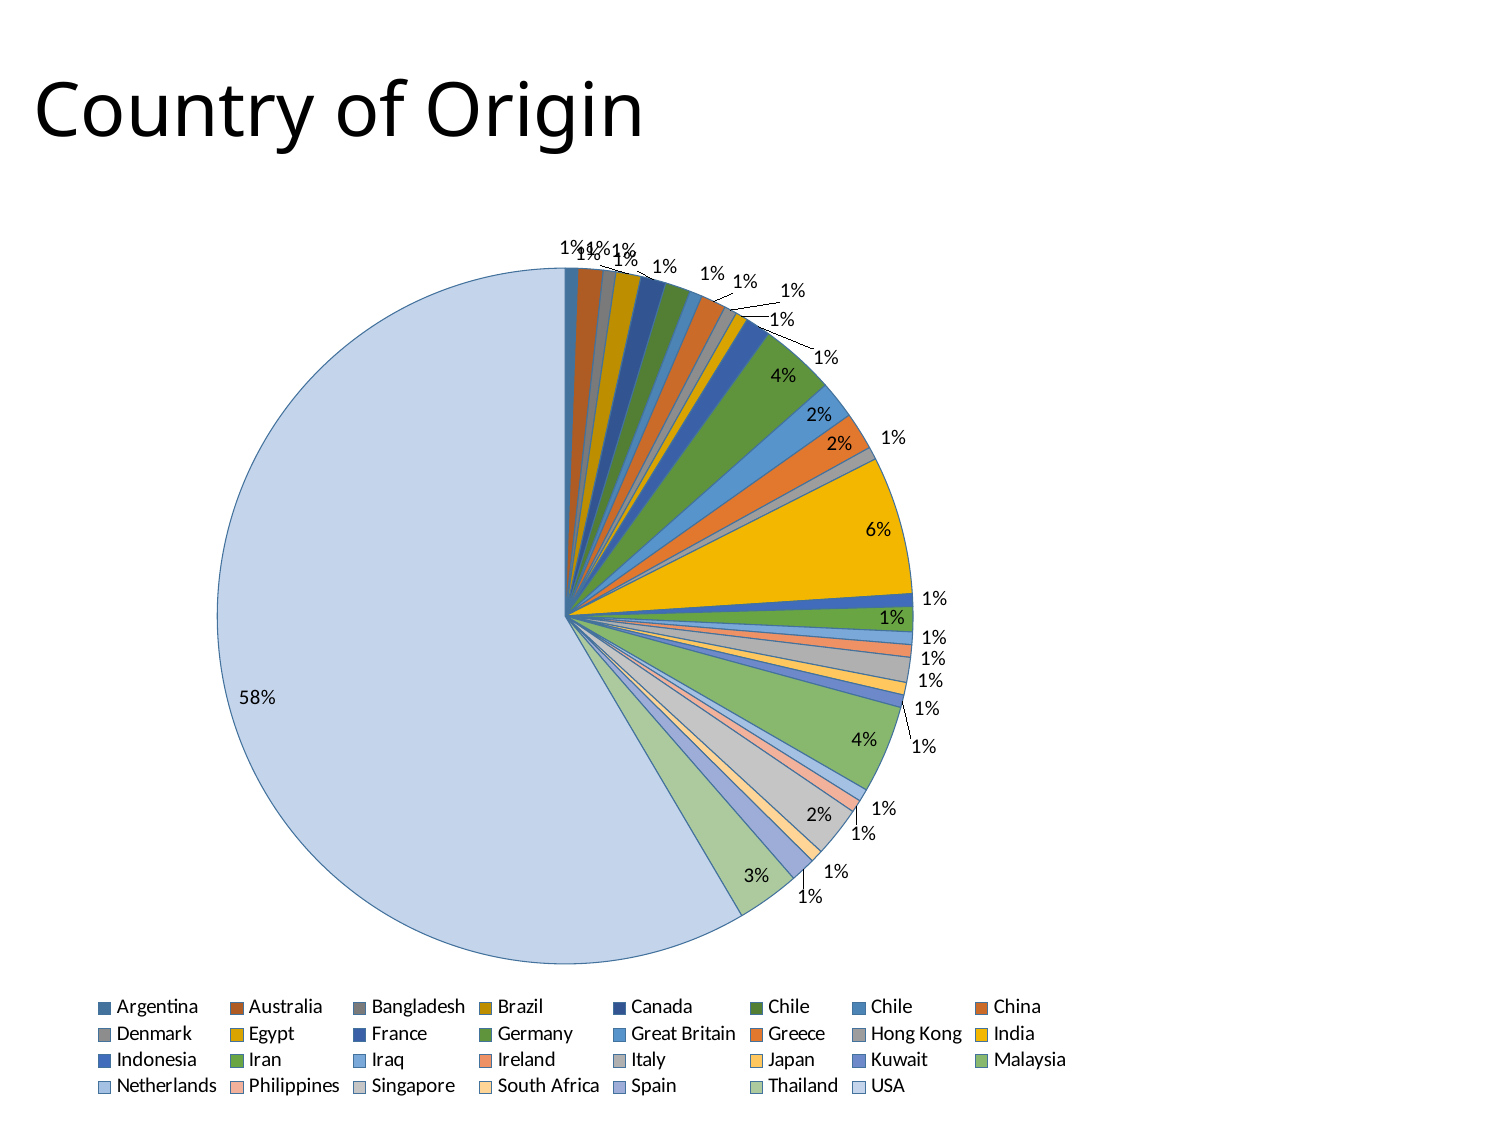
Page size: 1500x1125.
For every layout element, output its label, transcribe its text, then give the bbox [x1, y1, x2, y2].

title Country of Origin [18, 3, 1313, 222]
chart [18, 221, 1146, 1104]
